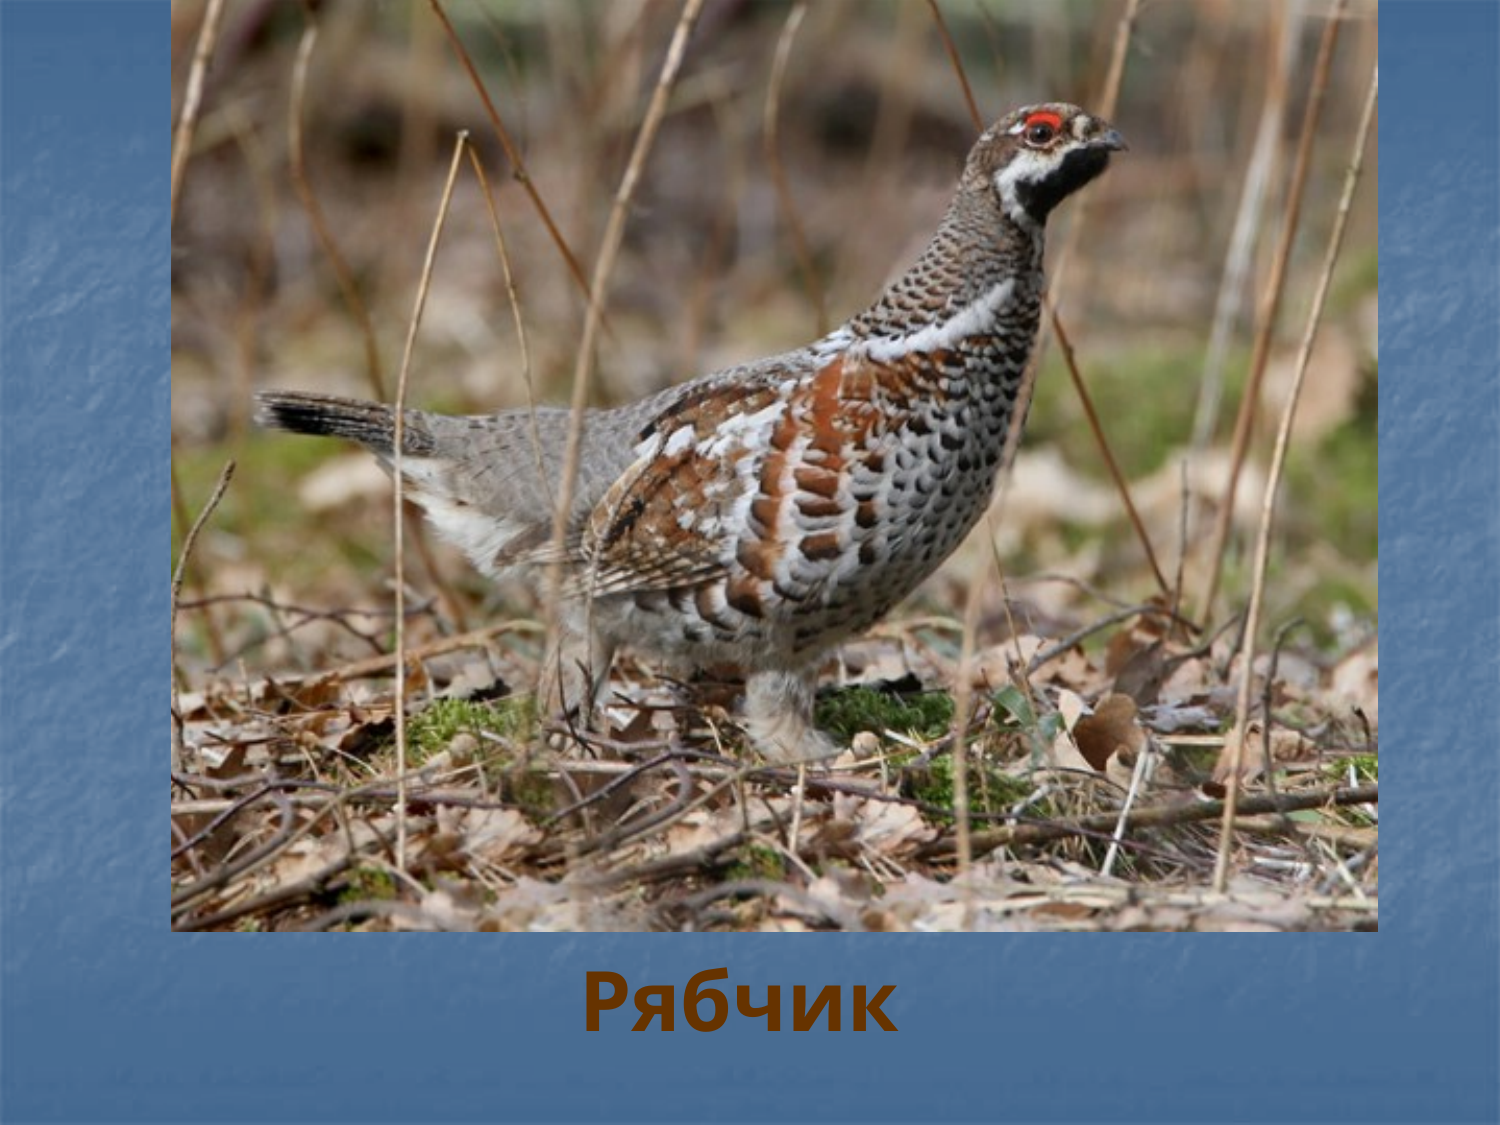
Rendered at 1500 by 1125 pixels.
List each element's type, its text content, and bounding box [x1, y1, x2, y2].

picture [170, 0, 1378, 932]
list Рябчик [289, 940, 1190, 1073]
